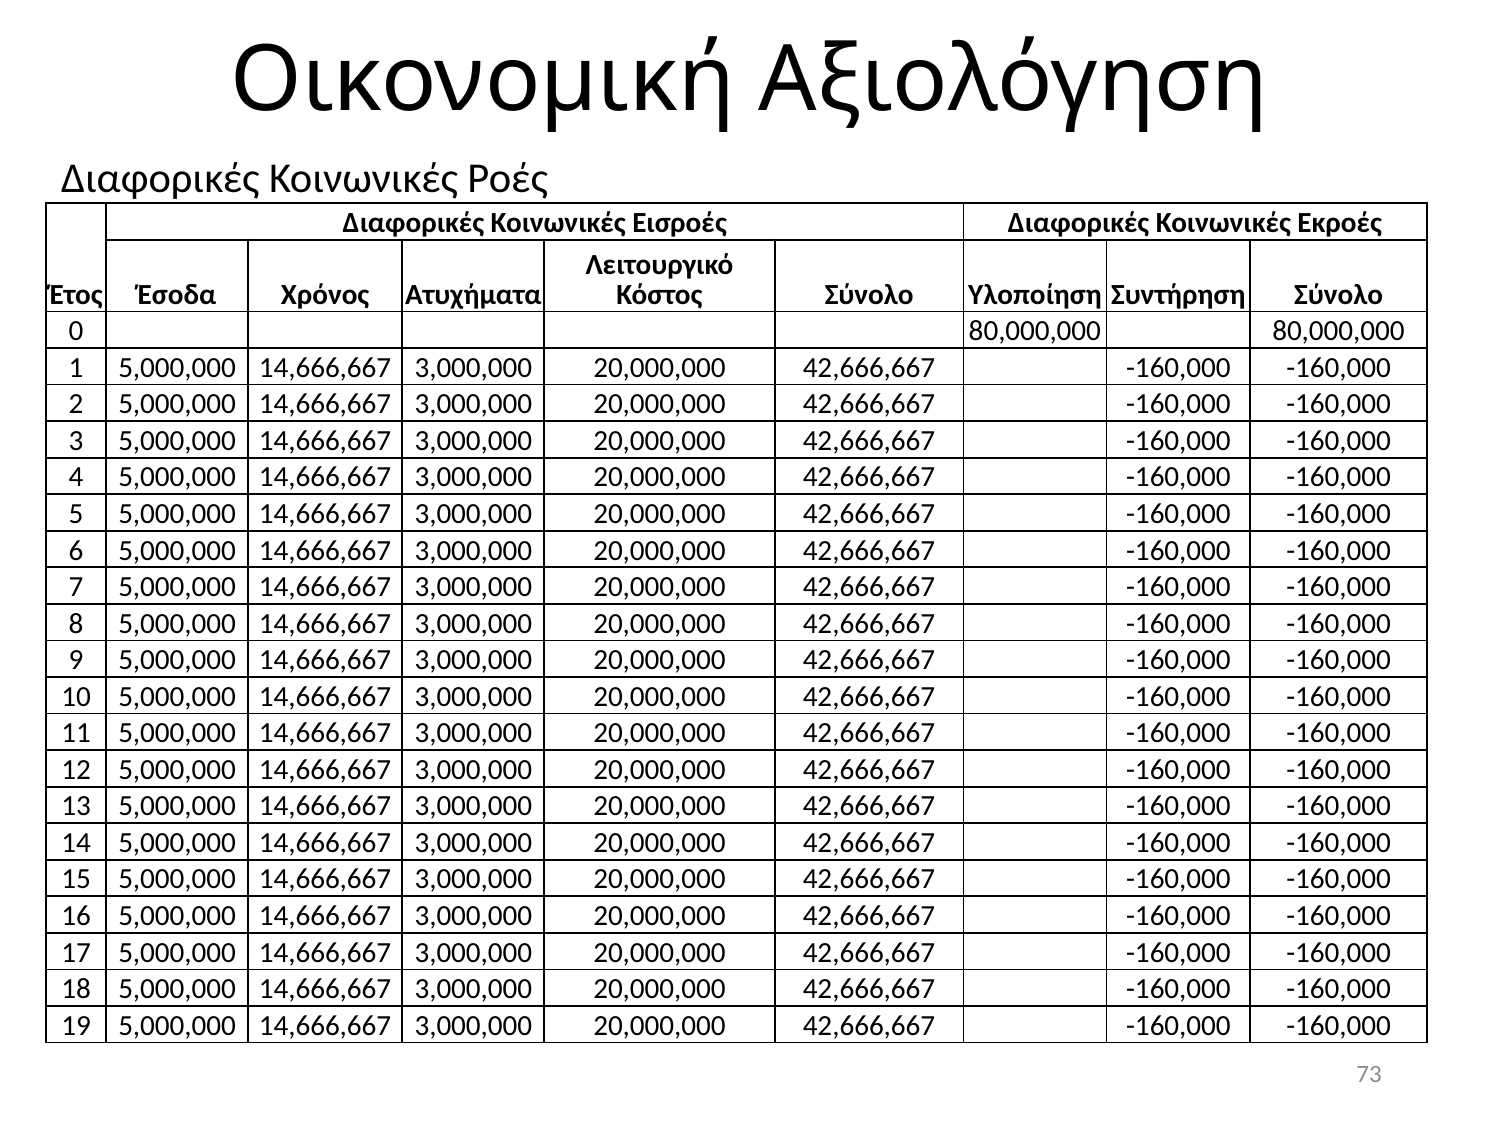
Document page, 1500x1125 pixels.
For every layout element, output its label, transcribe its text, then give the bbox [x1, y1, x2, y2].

table_cell 20,000,000 [545, 788, 774, 822]
table_cell 3,000,000 [403, 714, 543, 749]
table_cell 18 [47, 970, 105, 1005]
table_cell 20,000,000 [545, 897, 774, 932]
table_cell -160,000 [1107, 349, 1249, 384]
table_cell -160,000 [1107, 934, 1249, 969]
table_cell [1107, 312, 1249, 347]
table_cell 42,666,667 [776, 824, 963, 859]
table_cell [964, 751, 1106, 786]
table_cell [964, 459, 1106, 493]
table_cell 3,000,000 [403, 532, 543, 566]
table_cell -160,000 [1107, 970, 1249, 1005]
table_cell 17 [47, 934, 105, 969]
table_cell 20,000,000 [545, 349, 774, 384]
table_cell 14 [47, 824, 105, 859]
table_cell [964, 349, 1106, 384]
table_cell 3,000,000 [403, 422, 543, 457]
table_cell -160,000 [1107, 1007, 1249, 1042]
table_cell 14,666,667 [249, 349, 401, 384]
table_cell [964, 422, 1106, 457]
table_cell 42,666,667 [776, 934, 963, 969]
table_cell -160,000 [1107, 897, 1249, 932]
table_cell Ατυχήματα [403, 241, 543, 311]
table_cell 3,000,000 [403, 861, 543, 895]
table_cell -160,000 [1251, 1007, 1426, 1042]
table_cell 9 [47, 641, 105, 676]
table_cell 5,000,000 [107, 1007, 247, 1042]
table_cell -160,000 [1107, 605, 1249, 640]
table_header Έτος [47, 204, 105, 311]
table_cell 14,666,667 [249, 568, 401, 603]
table_cell [107, 312, 247, 347]
table_cell 42,666,667 [776, 385, 963, 420]
table_cell 20,000,000 [545, 1007, 774, 1042]
table_cell 14,666,667 [249, 934, 401, 969]
table_cell 3,000,000 [403, 495, 543, 530]
table_cell 14,666,667 [249, 714, 401, 749]
table_header Διαφορικές Κοινωνικές Εισροές [107, 204, 963, 239]
table_cell [249, 312, 401, 347]
table_cell 5,000,000 [107, 422, 247, 457]
table_cell 42,666,667 [776, 459, 963, 493]
table_cell [964, 714, 1106, 749]
table_cell [964, 897, 1106, 932]
table_cell 80,000,000 [1251, 312, 1426, 347]
table_cell -160,000 [1251, 641, 1426, 676]
table_cell [964, 788, 1106, 822]
table_cell 5,000,000 [107, 970, 247, 1005]
table_cell -160,000 [1251, 459, 1426, 493]
table_cell 42,666,667 [776, 1007, 963, 1042]
table_cell 2 [47, 385, 105, 420]
table_cell [964, 605, 1106, 640]
table_cell 20,000,000 [545, 422, 774, 457]
table_cell -160,000 [1107, 788, 1249, 822]
table_cell 16 [47, 897, 105, 932]
table_cell 42,666,667 [776, 605, 963, 640]
table_cell 5,000,000 [107, 897, 247, 932]
table_cell 42,666,667 [776, 349, 963, 384]
table_cell 13 [47, 788, 105, 822]
table_cell -160,000 [1251, 970, 1426, 1005]
table_cell -160,000 [1251, 861, 1426, 895]
table_cell -160,000 [1251, 385, 1426, 420]
table_cell [776, 312, 963, 347]
table_cell -160,000 [1251, 605, 1426, 640]
table_cell -160,000 [1251, 349, 1426, 384]
table_cell 3,000,000 [403, 678, 543, 713]
table_cell -160,000 [1107, 861, 1249, 895]
table_cell 1 [47, 349, 105, 384]
table_cell 5,000,000 [107, 459, 247, 493]
table_cell 11 [47, 714, 105, 749]
table_cell 14,666,667 [249, 641, 401, 676]
table_cell 14,666,667 [249, 495, 401, 530]
table_cell -160,000 [1107, 422, 1249, 457]
table_cell 3 [47, 422, 105, 457]
table_cell -160,000 [1107, 385, 1249, 420]
table_header Διαφορικές Κοινωνικές Εκροές [964, 204, 1426, 239]
table_cell -160,000 [1251, 751, 1426, 786]
table_cell [964, 934, 1106, 969]
table_cell Υλοποίηση [964, 241, 1106, 311]
table_cell 42,666,667 [776, 897, 963, 932]
table_cell 20,000,000 [545, 385, 774, 420]
title Οικονομική Αξιολόγηση [0, 0, 1500, 161]
table_cell 3,000,000 [403, 641, 543, 676]
table_cell -160,000 [1251, 934, 1426, 969]
table_cell Σύνολο [1251, 241, 1426, 311]
table_cell 5,000,000 [107, 788, 247, 822]
table_cell -160,000 [1107, 714, 1249, 749]
table_cell 42,666,667 [776, 641, 963, 676]
table_cell 14,666,667 [249, 788, 401, 822]
table_cell 14,666,667 [249, 897, 401, 932]
table_cell 6 [47, 532, 105, 566]
table_cell 14,666,667 [249, 678, 401, 713]
table_cell 20,000,000 [545, 495, 774, 530]
table_cell -160,000 [1107, 678, 1249, 713]
table_cell 5,000,000 [107, 605, 247, 640]
table_cell Χρόνος [249, 241, 401, 311]
table_cell [964, 568, 1106, 603]
table_cell 14,666,667 [249, 532, 401, 566]
table_cell 42,666,667 [776, 678, 963, 713]
table_cell 15 [47, 861, 105, 895]
table_cell 5 [47, 495, 105, 530]
table_cell -160,000 [1107, 495, 1249, 530]
table_cell 3,000,000 [403, 824, 543, 859]
table_cell 0 [47, 312, 105, 347]
table_cell [964, 385, 1106, 420]
table_cell Λειτουργικό Κόστος [545, 241, 774, 311]
table_cell 3,000,000 [403, 897, 543, 932]
table_cell 14,666,667 [249, 459, 401, 493]
table_cell 14,666,667 [249, 1007, 401, 1042]
table_cell [964, 678, 1106, 713]
table_cell Συντήρηση [1107, 241, 1249, 311]
table_cell 4 [47, 459, 105, 493]
table_cell 3,000,000 [403, 459, 543, 493]
table_cell 20,000,000 [545, 861, 774, 895]
table_cell 5,000,000 [107, 934, 247, 969]
table_cell 14,666,667 [249, 970, 401, 1005]
table_cell 8 [47, 605, 105, 640]
table_cell -160,000 [1251, 897, 1426, 932]
table_cell 3,000,000 [403, 385, 543, 420]
table_cell 14,666,667 [249, 751, 401, 786]
table_cell 42,666,667 [776, 788, 963, 822]
table_cell 3,000,000 [403, 788, 543, 822]
table_cell 5,000,000 [107, 714, 247, 749]
table_cell 42,666,667 [776, 532, 963, 566]
slide_number 73 [1059, 1043, 1397, 1103]
table_cell 20,000,000 [545, 605, 774, 640]
table_cell 3,000,000 [403, 934, 543, 969]
table_cell [964, 1007, 1106, 1042]
table_cell [964, 495, 1106, 530]
table_cell 3,000,000 [403, 605, 543, 640]
table_cell 14,666,667 [249, 824, 401, 859]
table_cell -160,000 [1107, 751, 1249, 786]
table_cell 80,000,000 [964, 312, 1106, 347]
table_cell -160,000 [1251, 788, 1426, 822]
table_cell -160,000 [1107, 641, 1249, 676]
table_cell Σύνολο [776, 241, 963, 311]
table_cell 12 [47, 751, 105, 786]
table_cell 20,000,000 [545, 641, 774, 676]
table_cell [964, 861, 1106, 895]
table_cell 20,000,000 [545, 532, 774, 566]
table_cell [964, 641, 1106, 676]
table_cell 10 [47, 678, 105, 713]
table_cell 20,000,000 [545, 459, 774, 493]
table_cell -160,000 [1107, 459, 1249, 493]
table_cell [964, 824, 1106, 859]
table_cell -160,000 [1251, 678, 1426, 713]
table_cell 20,000,000 [545, 678, 774, 713]
list Διαφορικές Κοινωνικές Ροές [46, 147, 1340, 202]
table_cell 19 [47, 1007, 105, 1042]
table_cell 14,666,667 [249, 422, 401, 457]
table_cell -160,000 [1251, 422, 1426, 457]
table_cell -160,000 [1107, 568, 1249, 603]
table_cell 42,666,667 [776, 422, 963, 457]
table_cell 5,000,000 [107, 568, 247, 603]
table_cell 5,000,000 [107, 861, 247, 895]
table_cell 20,000,000 [545, 714, 774, 749]
table_cell 3,000,000 [403, 568, 543, 603]
table_cell 5,000,000 [107, 824, 247, 859]
table_cell [964, 532, 1106, 566]
table_cell 42,666,667 [776, 495, 963, 530]
table_cell 42,666,667 [776, 861, 963, 895]
table_cell -160,000 [1251, 568, 1426, 603]
table_cell -160,000 [1251, 714, 1426, 749]
table_cell [545, 312, 774, 347]
table_cell [964, 970, 1106, 1005]
table_cell -160,000 [1107, 532, 1249, 566]
table_cell 42,666,667 [776, 568, 963, 603]
table_cell 3,000,000 [403, 349, 543, 384]
table_cell 20,000,000 [545, 568, 774, 603]
table_cell 20,000,000 [545, 934, 774, 969]
table_cell 3,000,000 [403, 751, 543, 786]
table_cell 5,000,000 [107, 751, 247, 786]
table_cell -160,000 [1107, 824, 1249, 859]
table_cell -160,000 [1251, 495, 1426, 530]
table_cell 42,666,667 [776, 970, 963, 1005]
table_cell 14,666,667 [249, 605, 401, 640]
table_cell 14,666,667 [249, 385, 401, 420]
table_cell 5,000,000 [107, 349, 247, 384]
table_cell -160,000 [1251, 532, 1426, 566]
table_cell 20,000,000 [545, 970, 774, 1005]
table_cell 7 [47, 568, 105, 603]
table_cell 5,000,000 [107, 385, 247, 420]
table_cell -160,000 [1251, 824, 1426, 859]
table_cell 5,000,000 [107, 678, 247, 713]
table_cell 20,000,000 [545, 751, 774, 786]
table_cell Έσοδα [107, 241, 247, 311]
table_cell 42,666,667 [776, 751, 963, 786]
table_cell [403, 312, 543, 347]
table_cell 5,000,000 [107, 495, 247, 530]
table_cell 5,000,000 [107, 641, 247, 676]
table_cell 3,000,000 [403, 1007, 543, 1042]
table_cell 3,000,000 [403, 970, 543, 1005]
table_cell 20,000,000 [545, 824, 774, 859]
table_cell 5,000,000 [107, 532, 247, 566]
table_cell 42,666,667 [776, 714, 963, 749]
table_cell 14,666,667 [249, 861, 401, 895]
